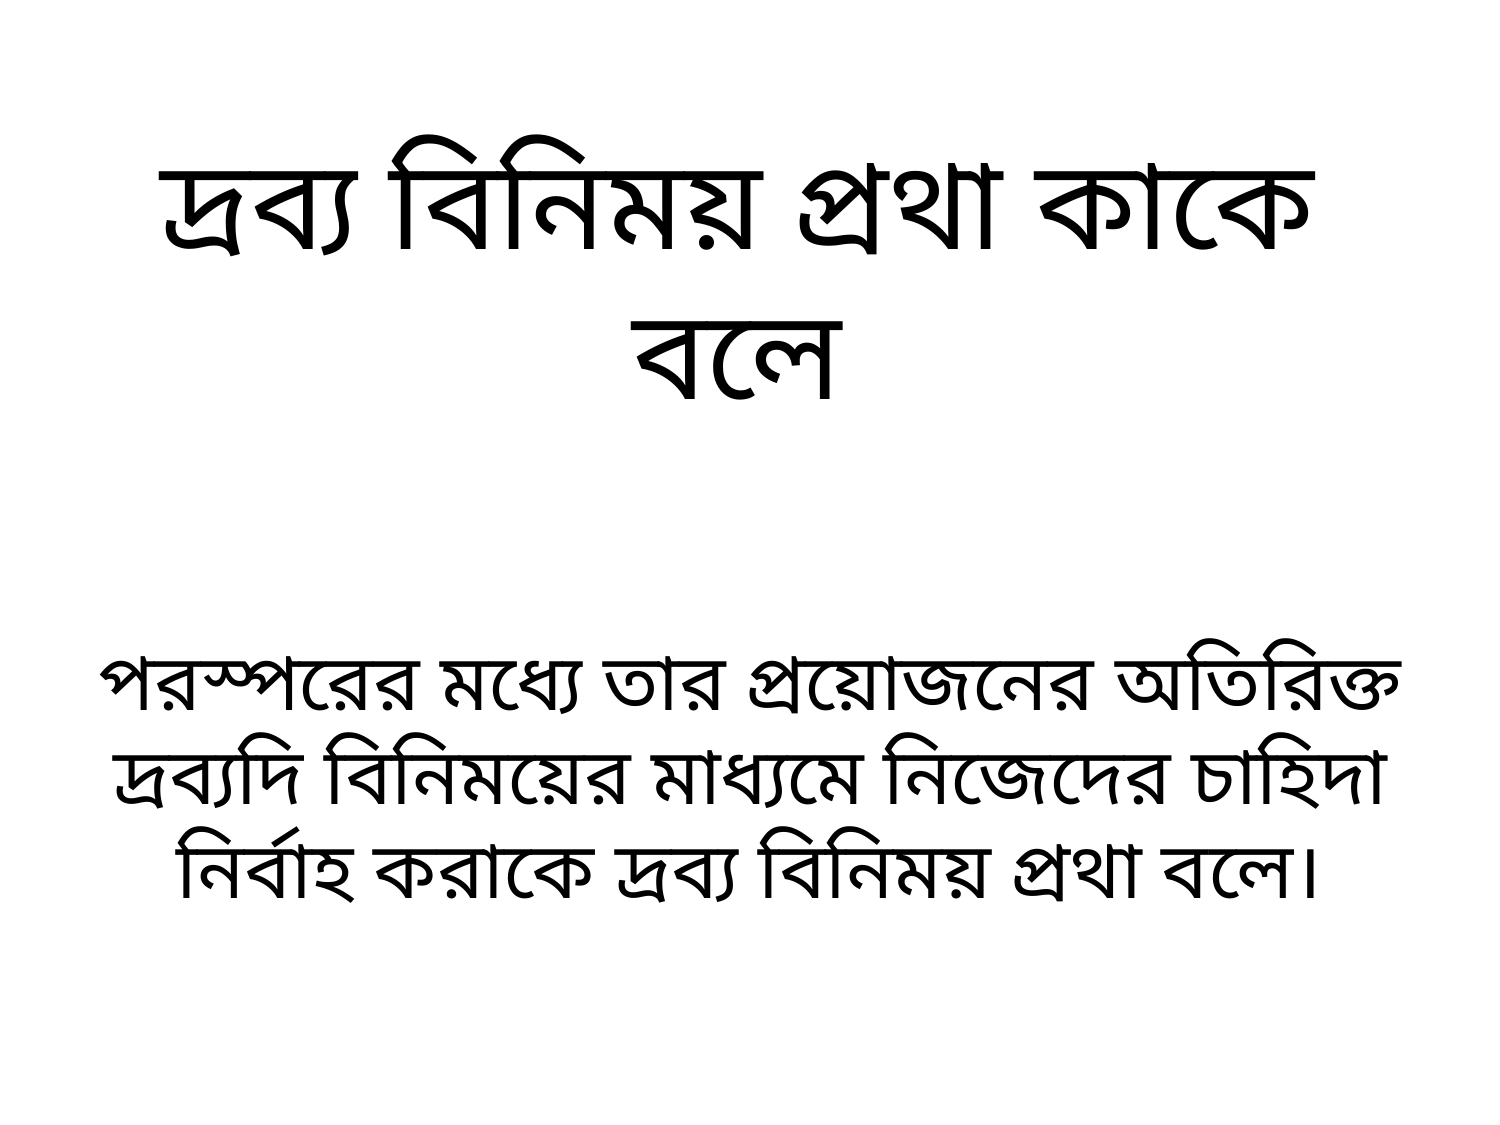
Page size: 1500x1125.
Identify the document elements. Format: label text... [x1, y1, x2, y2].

title দ্রব্য বিনিময় প্রথা কাকে বলে [87, 137, 1388, 413]
subtitle পরস্পরের মধ্যে তার প্রয়োজনের অতিরিক্ত দ্রব্যদি বিনিময়ের মাধ্যমে নিজেদের চাহিদা নির্বাহ করাকে দ্রব্য বিনিময় প্রথা বলে। [50, 624, 1450, 1000]
